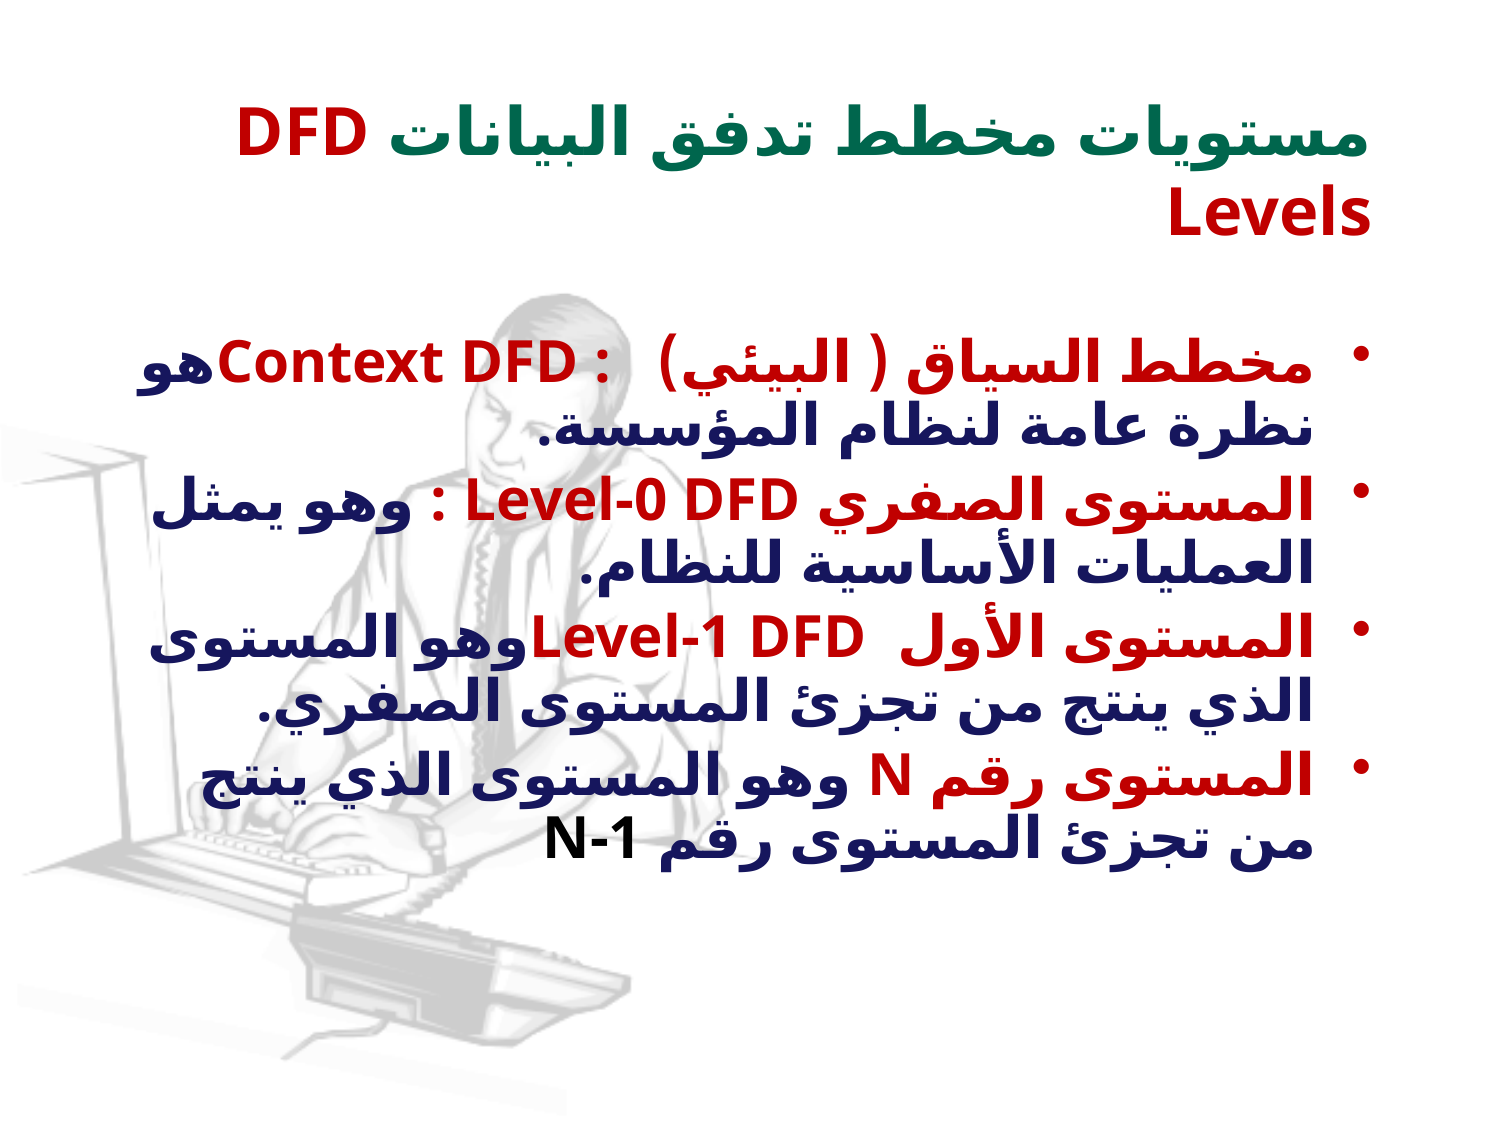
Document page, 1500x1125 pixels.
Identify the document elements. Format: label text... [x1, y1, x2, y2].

title مستويات مخطط تدفق البيانات DFD Levels [112, 99, 1388, 288]
list مخطط السياق ( البيئي) : Context DFDهو نظرة عامة لنظام المؤسسة. المستوى الصفري Level-0 DFD : وهو يمثل العمليات الأساسية للنظام. المستوى الأول Level-1 DFDوهو المستوى الذي ينتج من تجزئ المستوى الصفري. المستوى رقم N وهو المستوى الذي ينتج من تجزئ المستوى رقم N-1 [112, 324, 1388, 1001]
